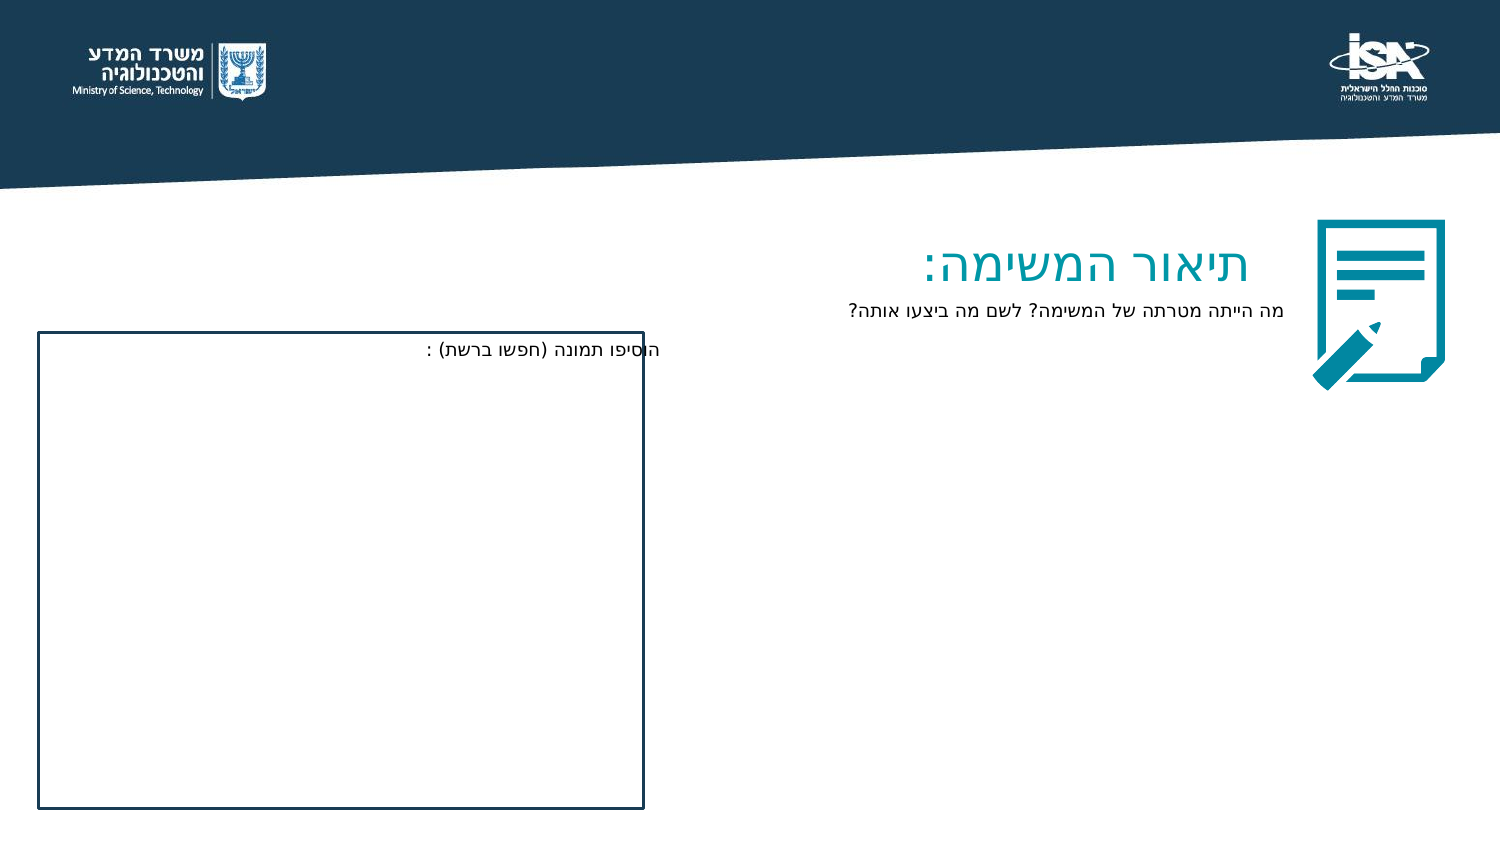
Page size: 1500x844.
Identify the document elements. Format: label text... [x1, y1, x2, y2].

text_box תיאור המשימה: [698, 186, 1266, 649]
picture [0, 0, 1500, 844]
text_box [38, 332, 644, 809]
text_box הוסיפו תמונה (חפשו ברשת) : [405, 327, 675, 368]
text_box מה הייתה מטרתה של המשימה? לשם מה ביצעו אותה? [833, 287, 1284, 329]
